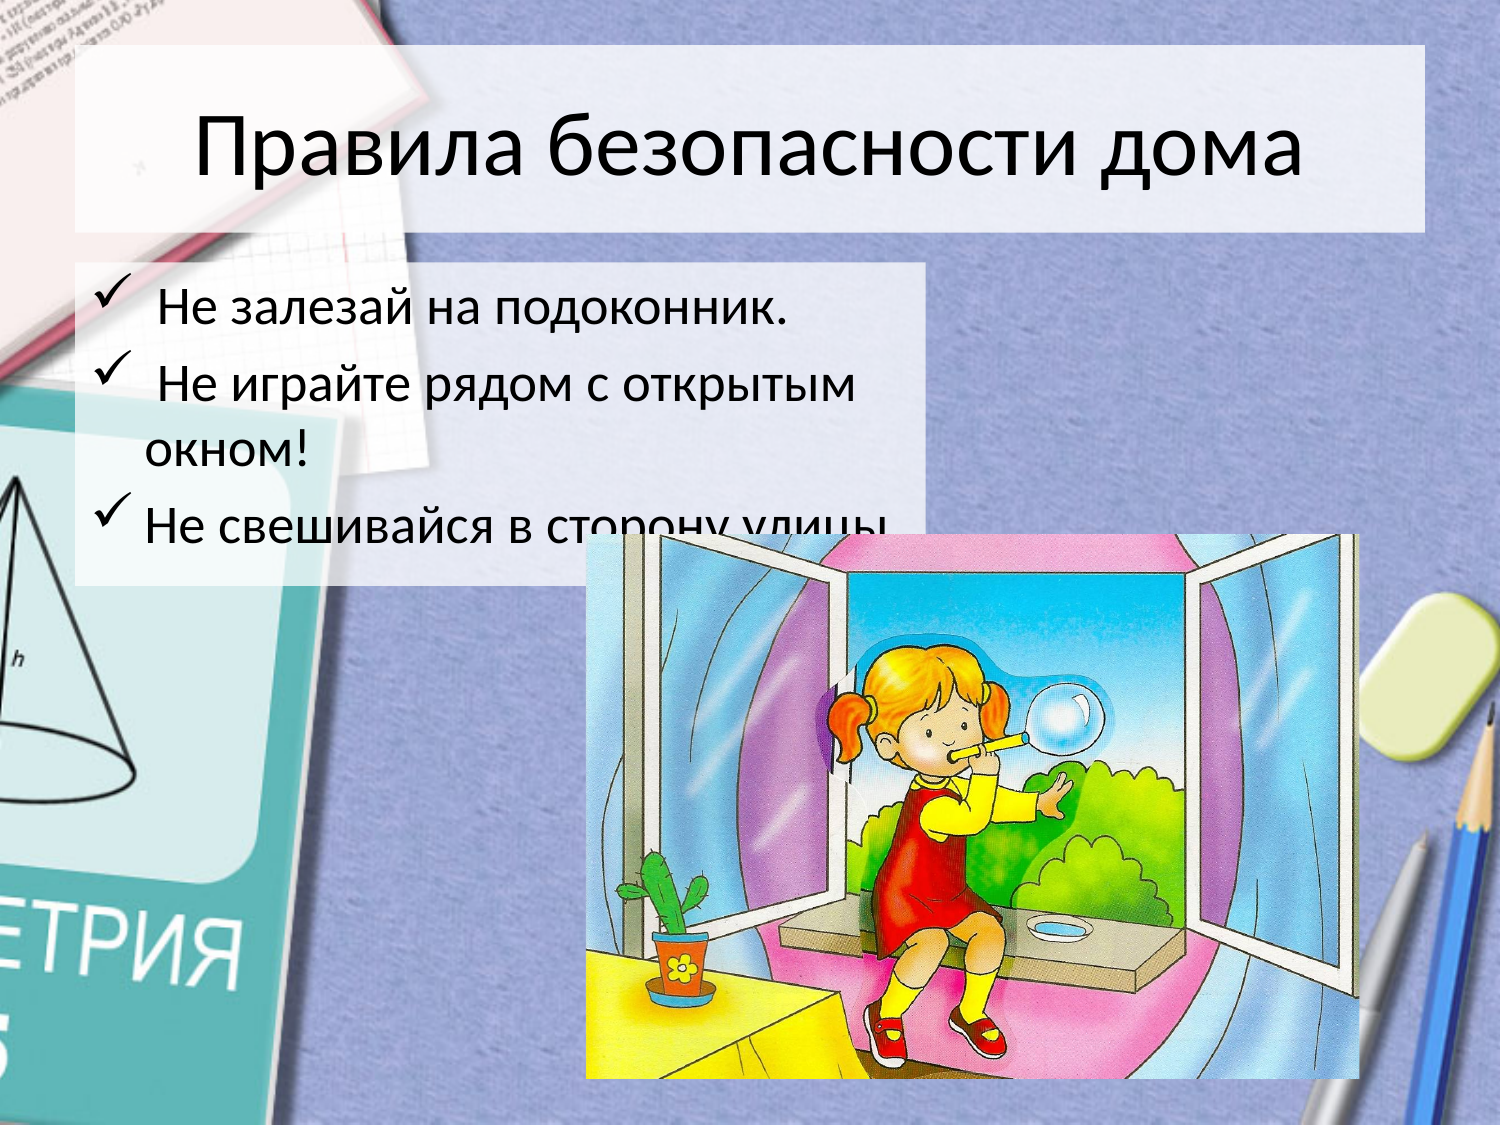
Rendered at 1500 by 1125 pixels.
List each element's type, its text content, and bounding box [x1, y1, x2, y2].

title Правила безопасности дома [75, 45, 1425, 233]
list Не залезай на подоконник. Не играйте рядом с открытым окном! Не свешивайся в сторону улицы. [75, 262, 926, 586]
picture [0, 0, 1500, 1125]
